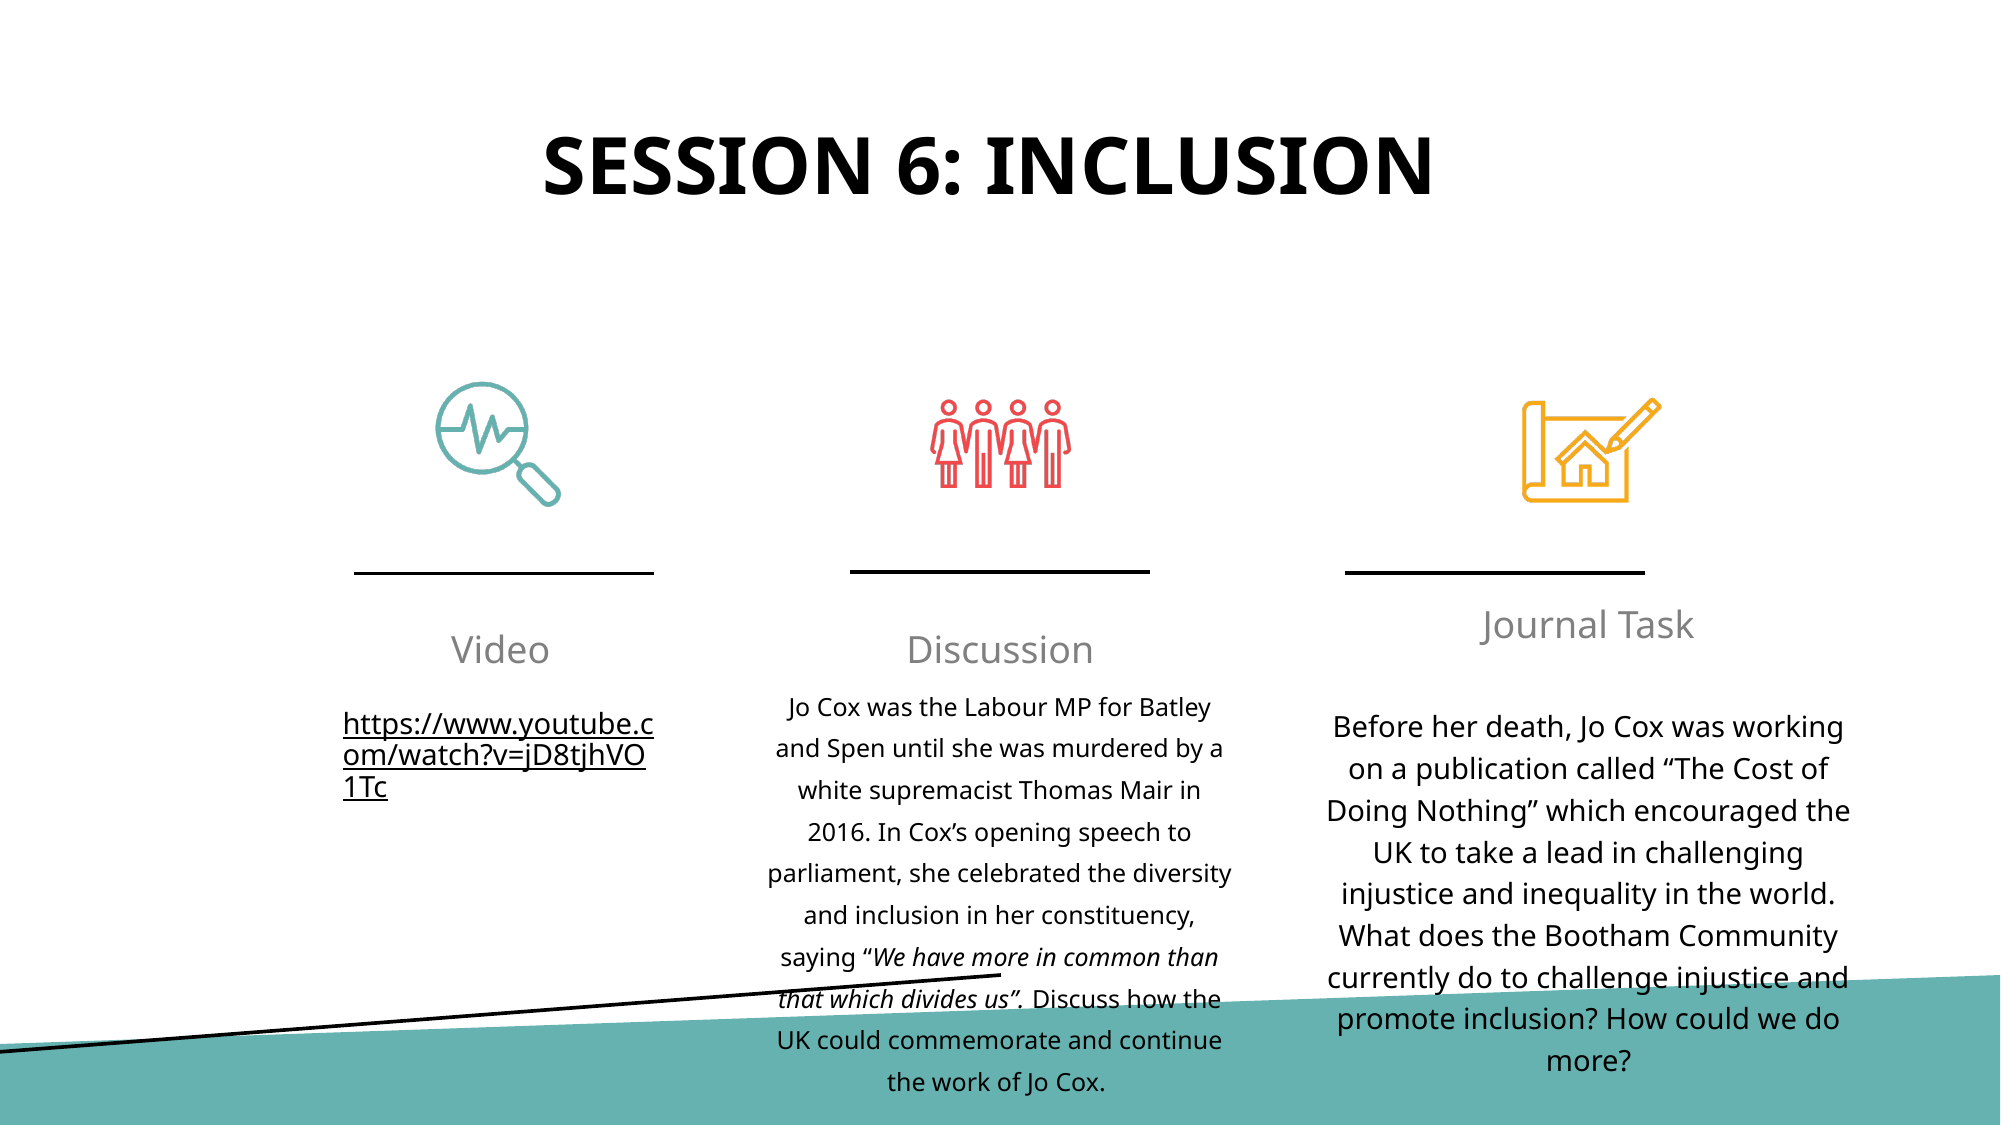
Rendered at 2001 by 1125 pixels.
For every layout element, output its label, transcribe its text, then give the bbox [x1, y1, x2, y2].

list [1513, 376, 1664, 527]
list Before her death, Jo Cox was working on a publication called “The Cost of Doing Nothing” which encouraged the UK to take a lead in challenging injustice and inequality in the world. What does the Bootham Community currently do to challenge injustice and promote inclusion? How could we do more? [1299, 652, 1878, 848]
list Jo Cox was the Labour MP for Batley and Spen until she was murdered by a white supremacist Thomas Mair in 2016. In Cox’s opening speech to parliament, she celebrated the diversity and inclusion in her constituency, saying “We have more in common than that which divides us”. Discuss how the UK could commemorate and continue the work of Jo Cox. [749, 671, 1251, 867]
list Journal Task [1426, 598, 1751, 652]
title Session 6: Inclusion [137, 59, 1863, 278]
list Video [338, 623, 664, 683]
list Discussion [837, 623, 1163, 671]
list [925, 368, 1076, 519]
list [423, 368, 574, 519]
list https://www.youtube.com/watch?v=jD8tjhVO1Tc [327, 696, 673, 892]
